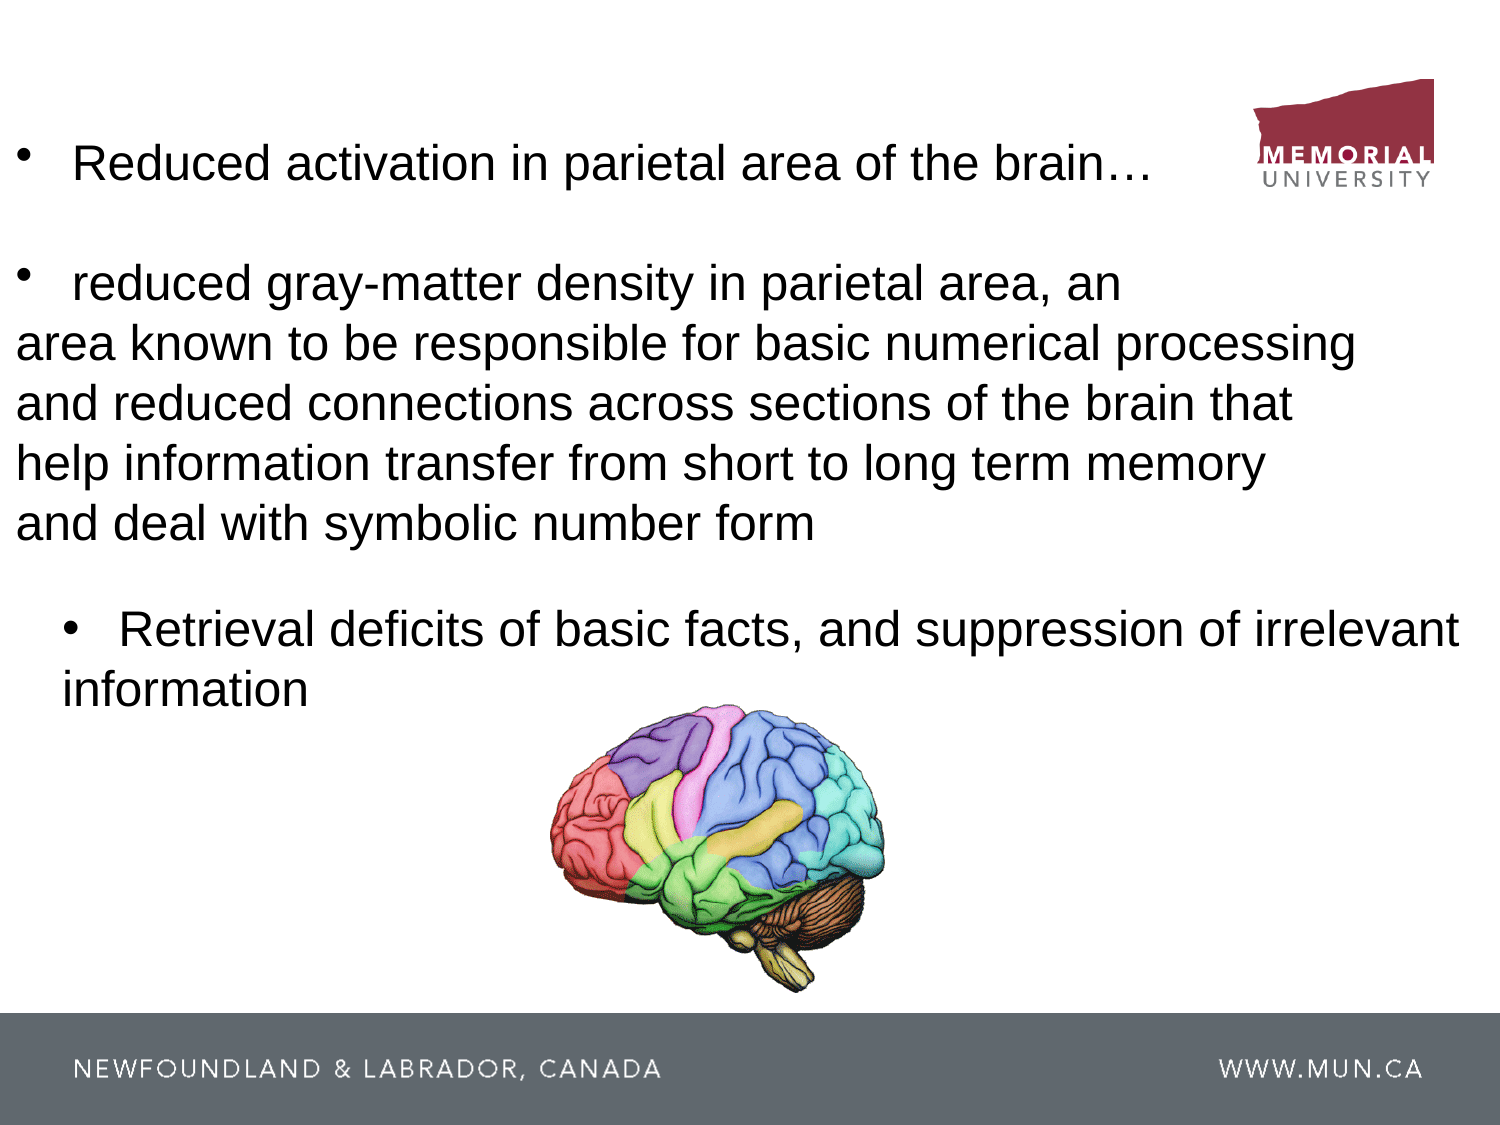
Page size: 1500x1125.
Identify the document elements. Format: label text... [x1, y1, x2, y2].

text_box Reduced activation in parietal area of the brain… reduced gray-matter density in parietal area, an area known to be responsible for basic numerical processing and reduced connections across sections of the brain that help information transfer from short to long term memory and deal with symbolic number form [0, 122, 1485, 558]
picture [1253, 79, 1434, 122]
picture [0, 1013, 1500, 1125]
picture [528, 693, 917, 1007]
text_box Retrieval deficits of basic facts, and suppression of irrelevant information [47, 589, 1476, 725]
